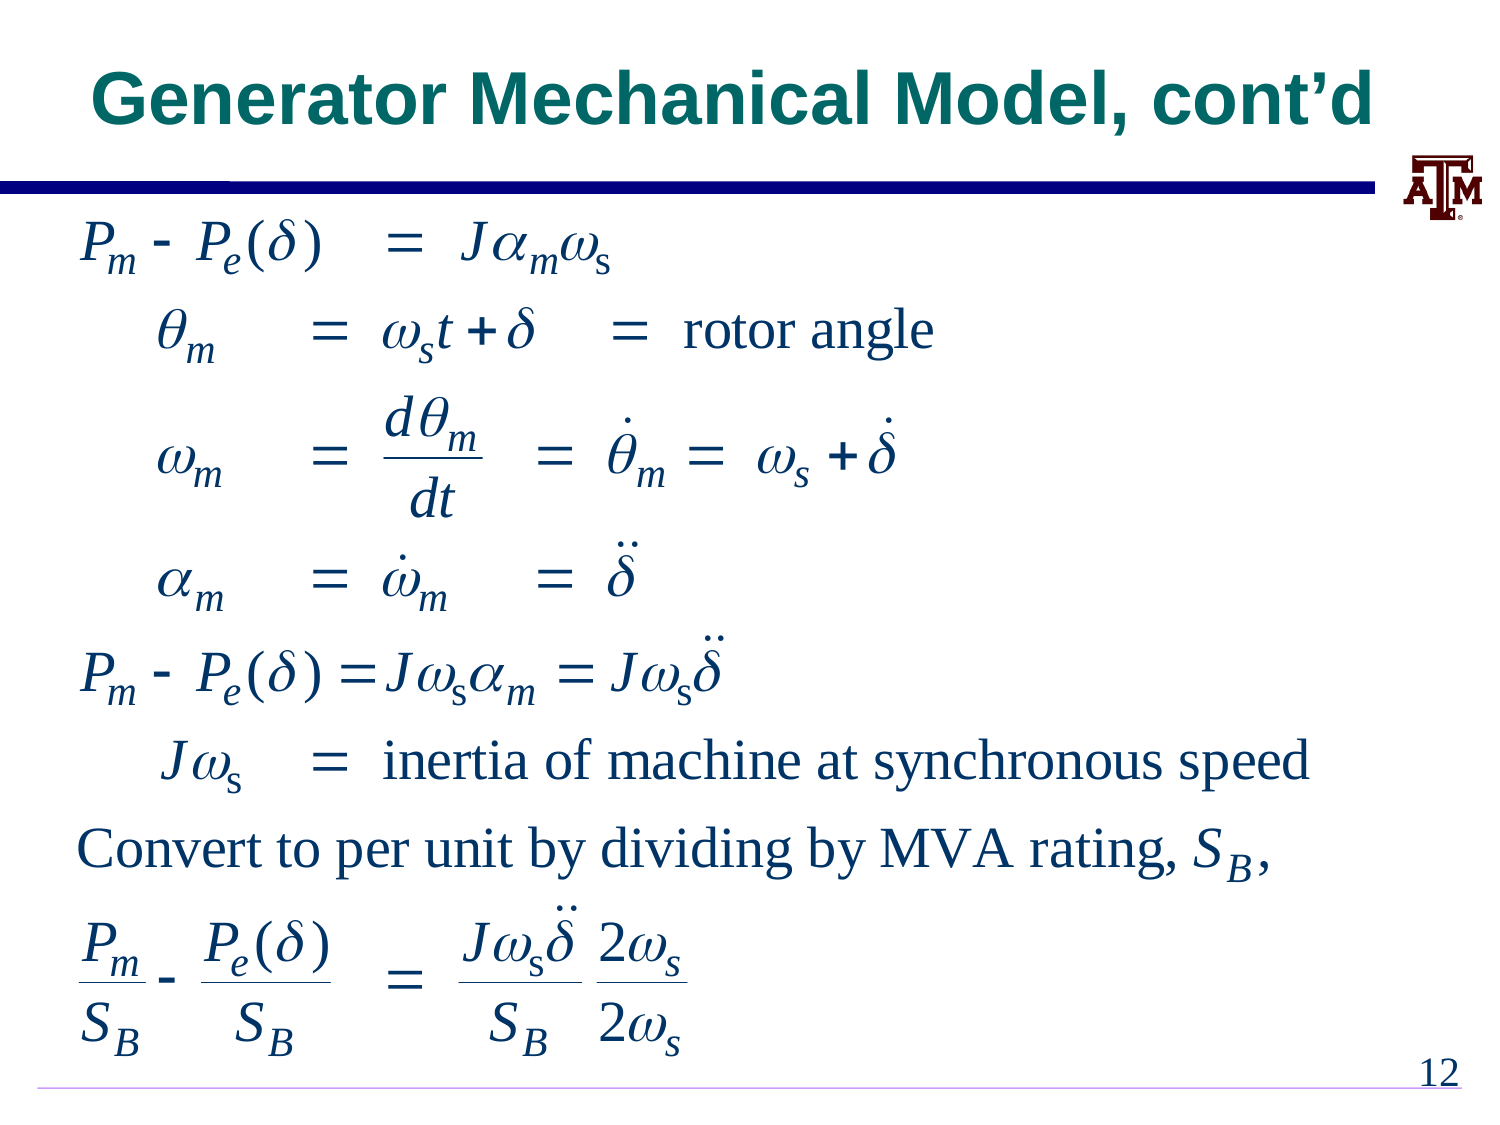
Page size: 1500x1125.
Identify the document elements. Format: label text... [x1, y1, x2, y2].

title Generator Mechanical Model, cont’d [74, 12, 1426, 189]
picture [1392, 137, 1493, 238]
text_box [74, 209, 1317, 1063]
text_box 11 [1162, 1037, 1475, 1113]
